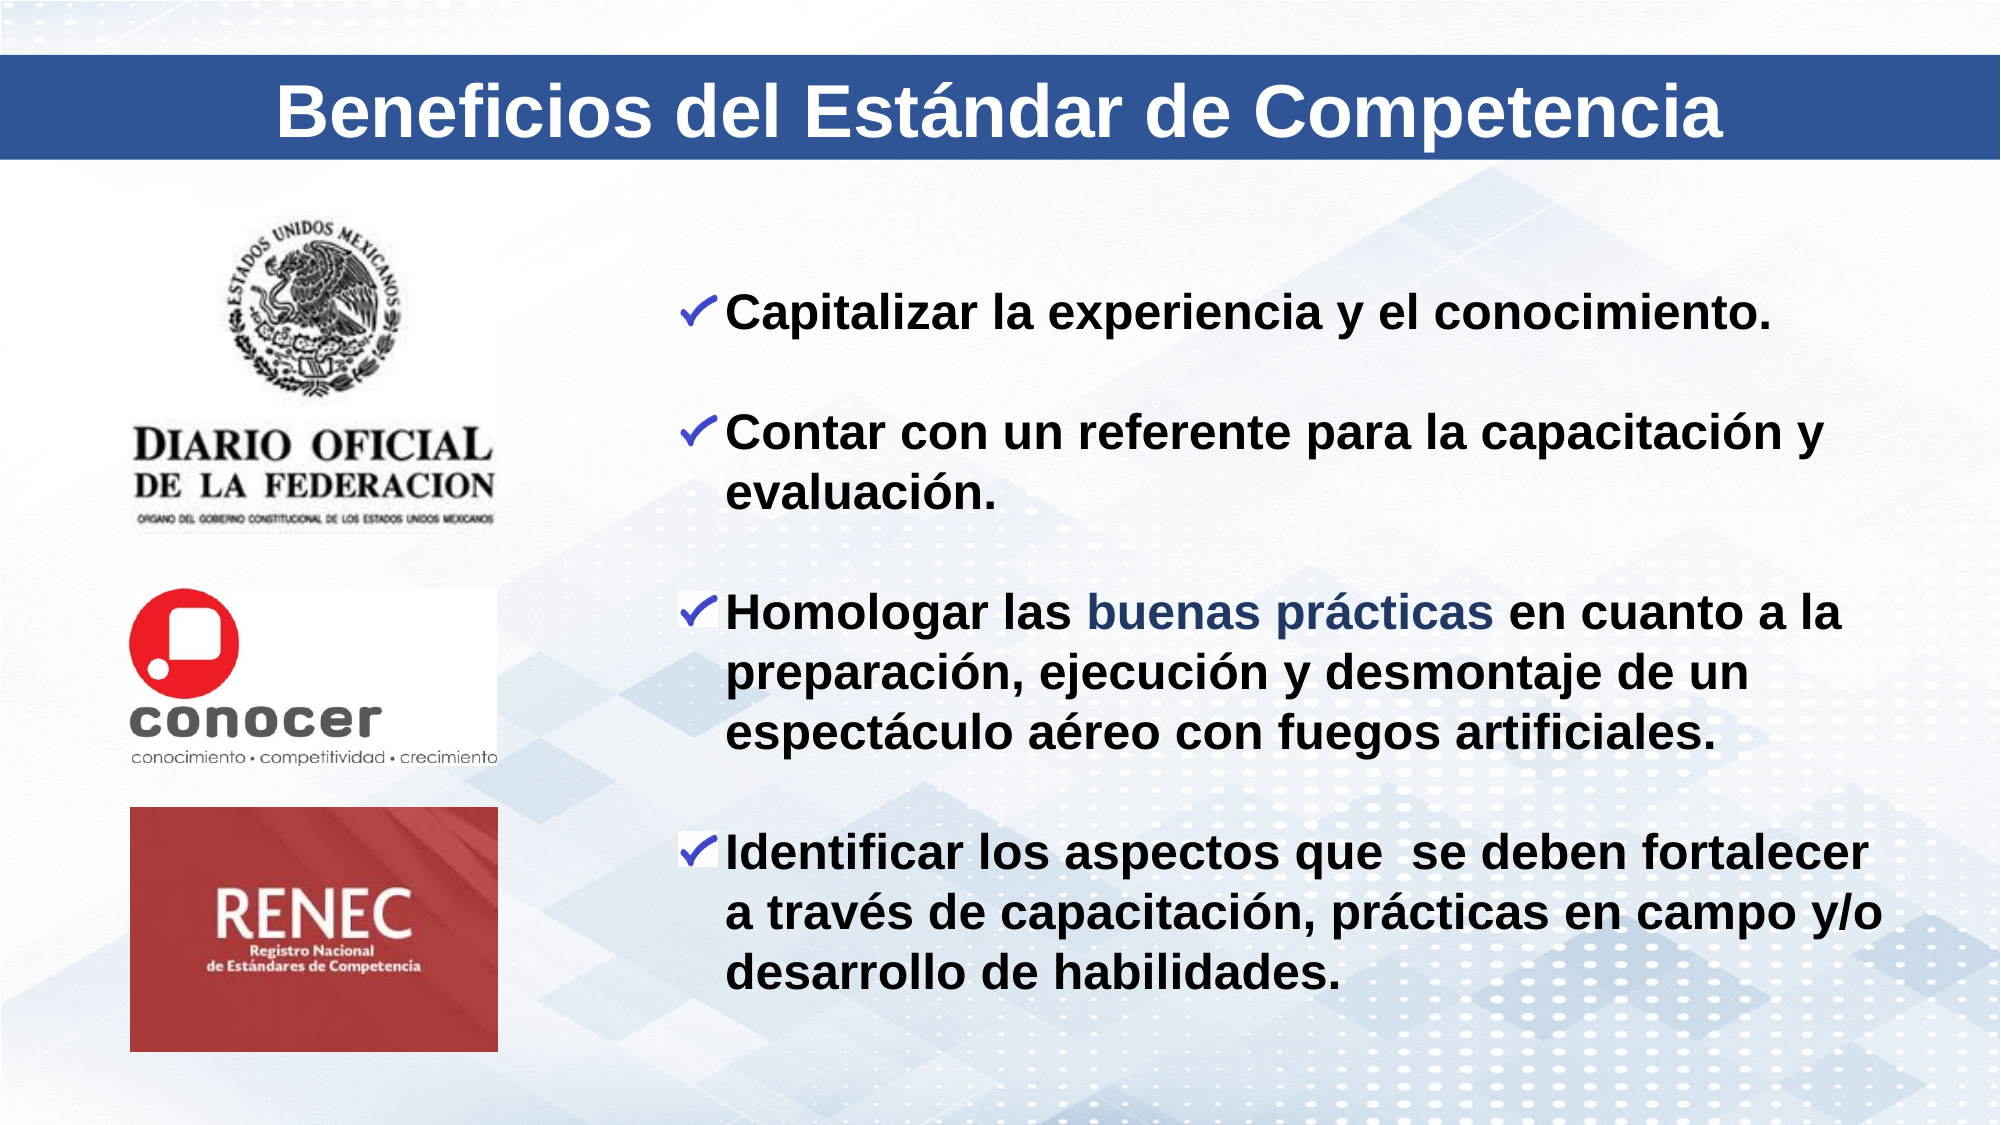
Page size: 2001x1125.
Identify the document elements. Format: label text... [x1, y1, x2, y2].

text_box Beneficios del Estándar de Competencia [1563, 54, 2000, 160]
picture [129, 0, 1563, 1125]
text_box Capitalizar la experiencia y el conocimiento. Contar con un referente para la capacitación y evaluación. Homologar las buenas prácticas en cuanto a la preparación, ejecución y desmontaje de un espectáculo aéreo con fuegos artificiales. Identificar los aspectos que se deben fortalecer a través de capacitación, prácticas en campo y/o desarrollo de habilidades. [1563, 271, 1922, 1007]
text_box Beneficios del Estándar de Competencia [0, 54, 437, 160]
